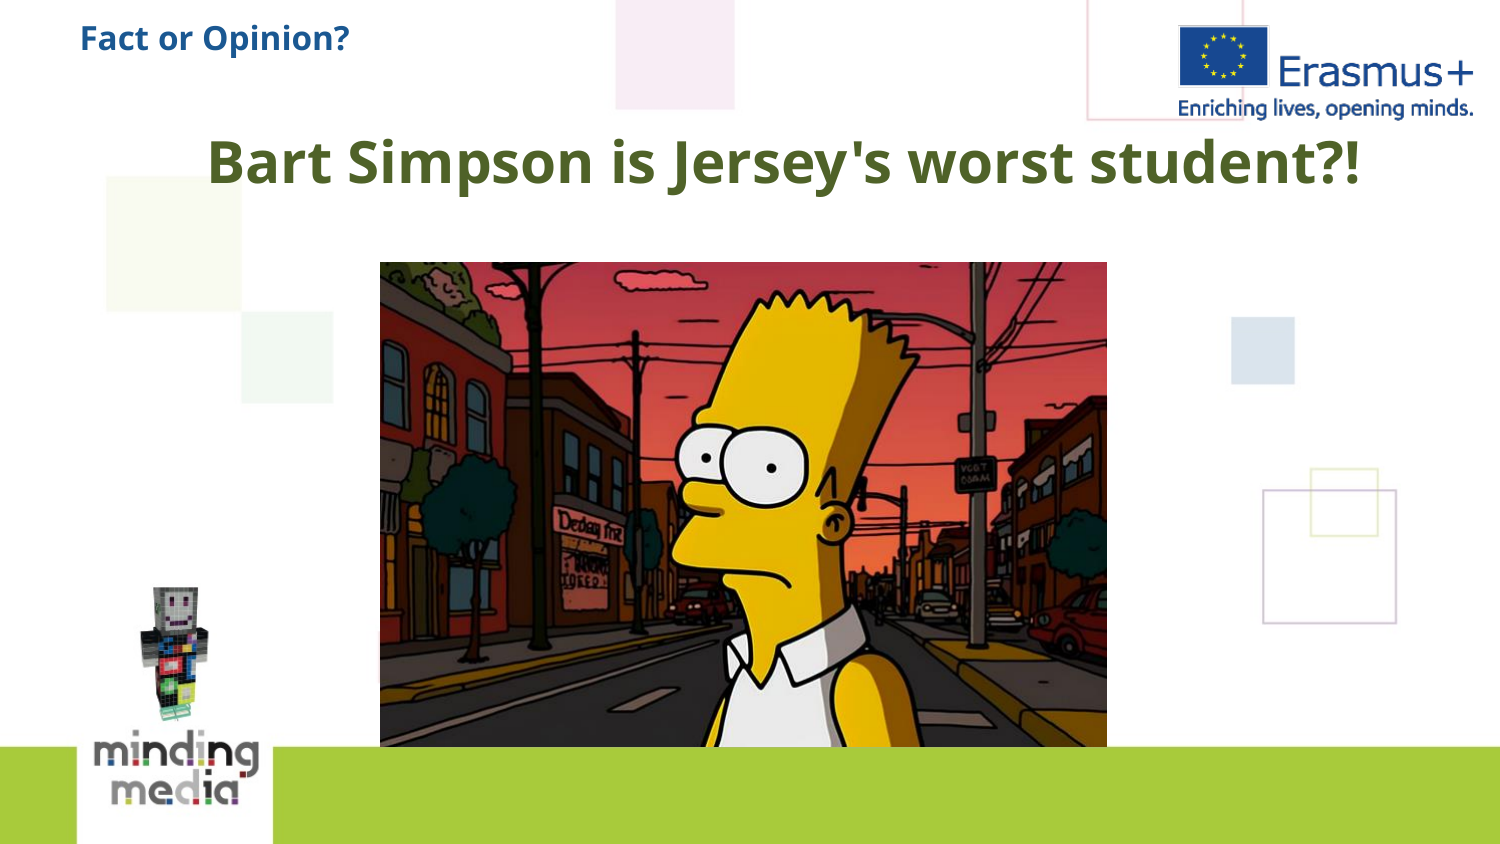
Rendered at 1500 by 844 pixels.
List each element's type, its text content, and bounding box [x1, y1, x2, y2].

text_box Fact or Opinion? [64, 9, 953, 65]
text_box Bart Simpson is Jersey's worst student?! [191, 78, 1421, 304]
picture [0, 0, 1500, 844]
